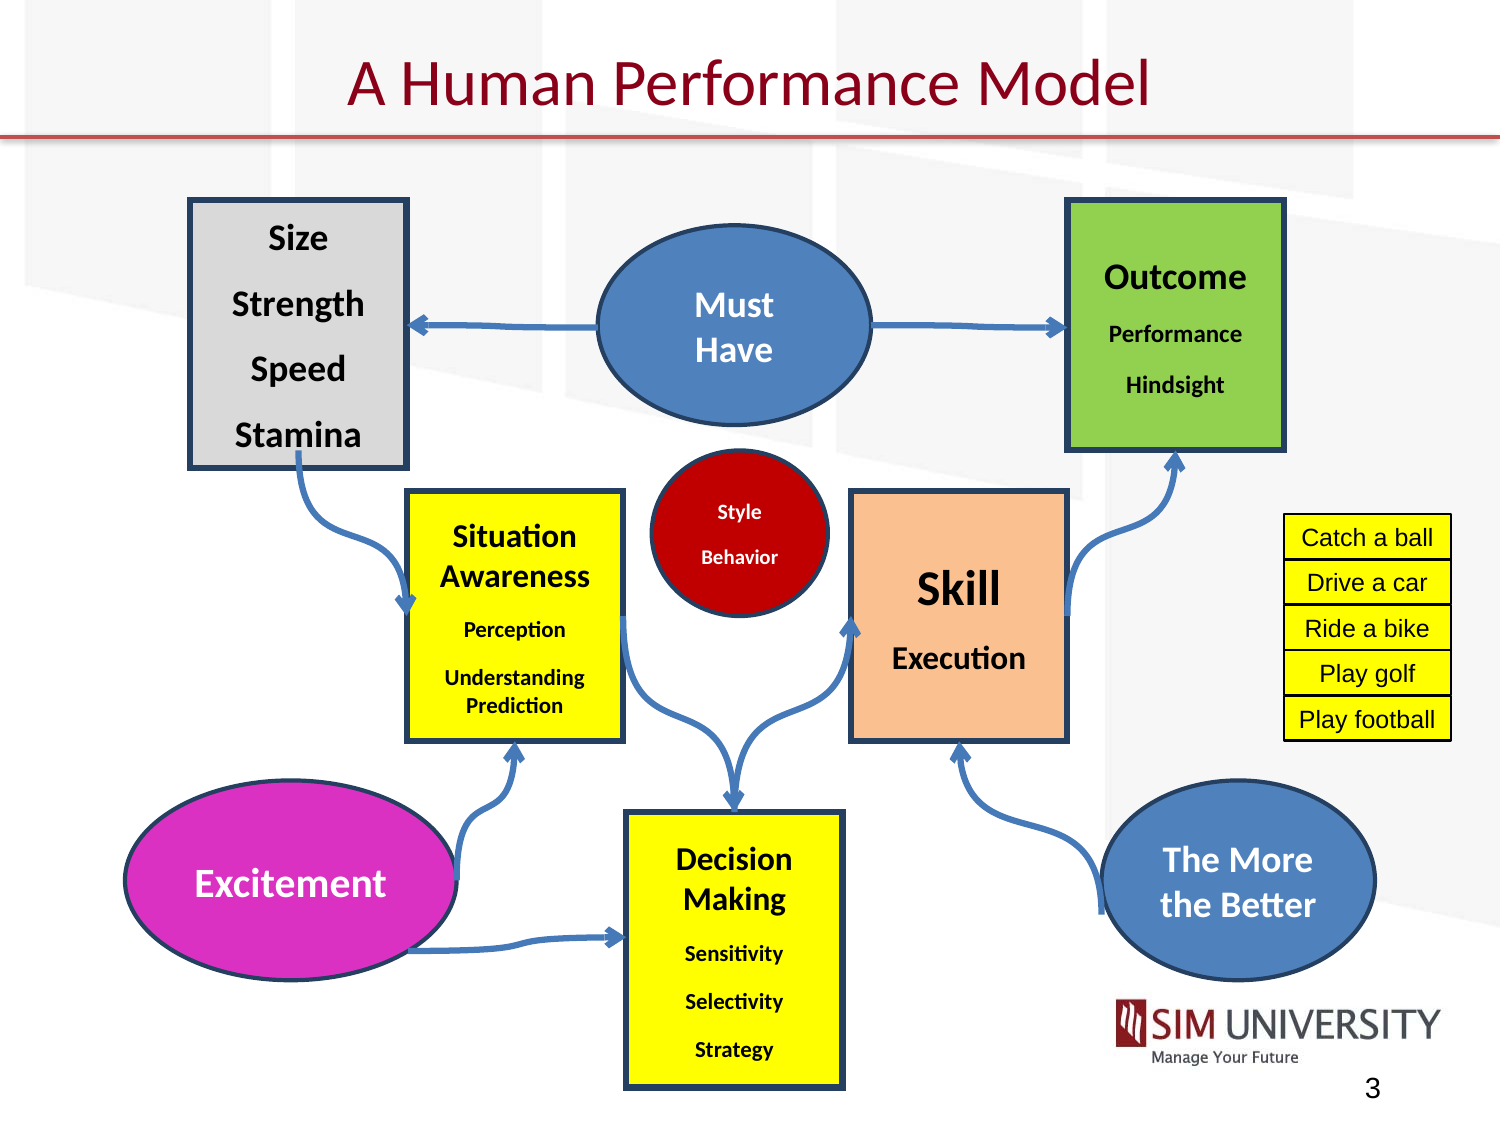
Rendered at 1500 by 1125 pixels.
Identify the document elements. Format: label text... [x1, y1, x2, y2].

text_box Drive a car [1379, 559, 1451, 605]
picture [0, 139, 1500, 1125]
text_box Play golf [1379, 650, 1451, 696]
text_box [124, 199, 1376, 1088]
text_box Ride a bike [1379, 605, 1451, 650]
text_box Catch a ball [1379, 514, 1451, 559]
title A Human Performance Model [75, 31, 1425, 133]
text_box Play football [1379, 696, 1451, 741]
picture [0, 0, 1500, 135]
slide_number 3 [1350, 1062, 1475, 1103]
